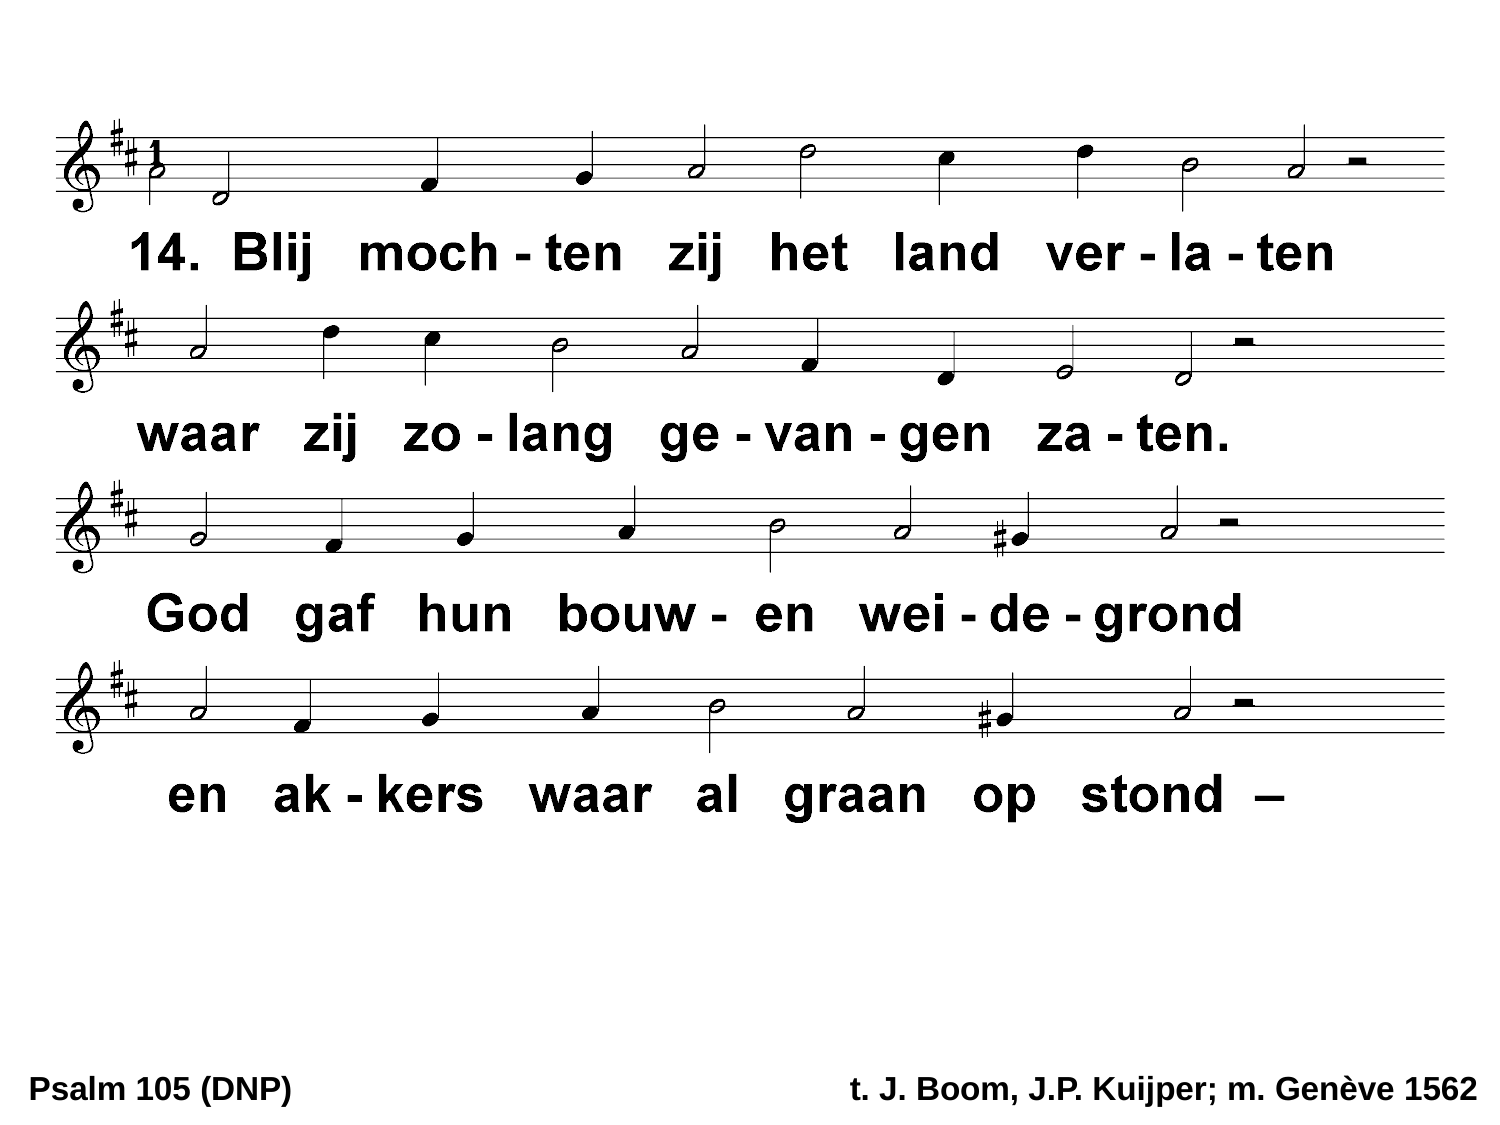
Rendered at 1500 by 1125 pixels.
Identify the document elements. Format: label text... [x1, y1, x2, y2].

picture [41, 104, 1459, 837]
text_box Psalm 105 (DNP) t. J. Boom, J.P. Kuijper; m. Genève 1562 [13, 1059, 1495, 1115]
